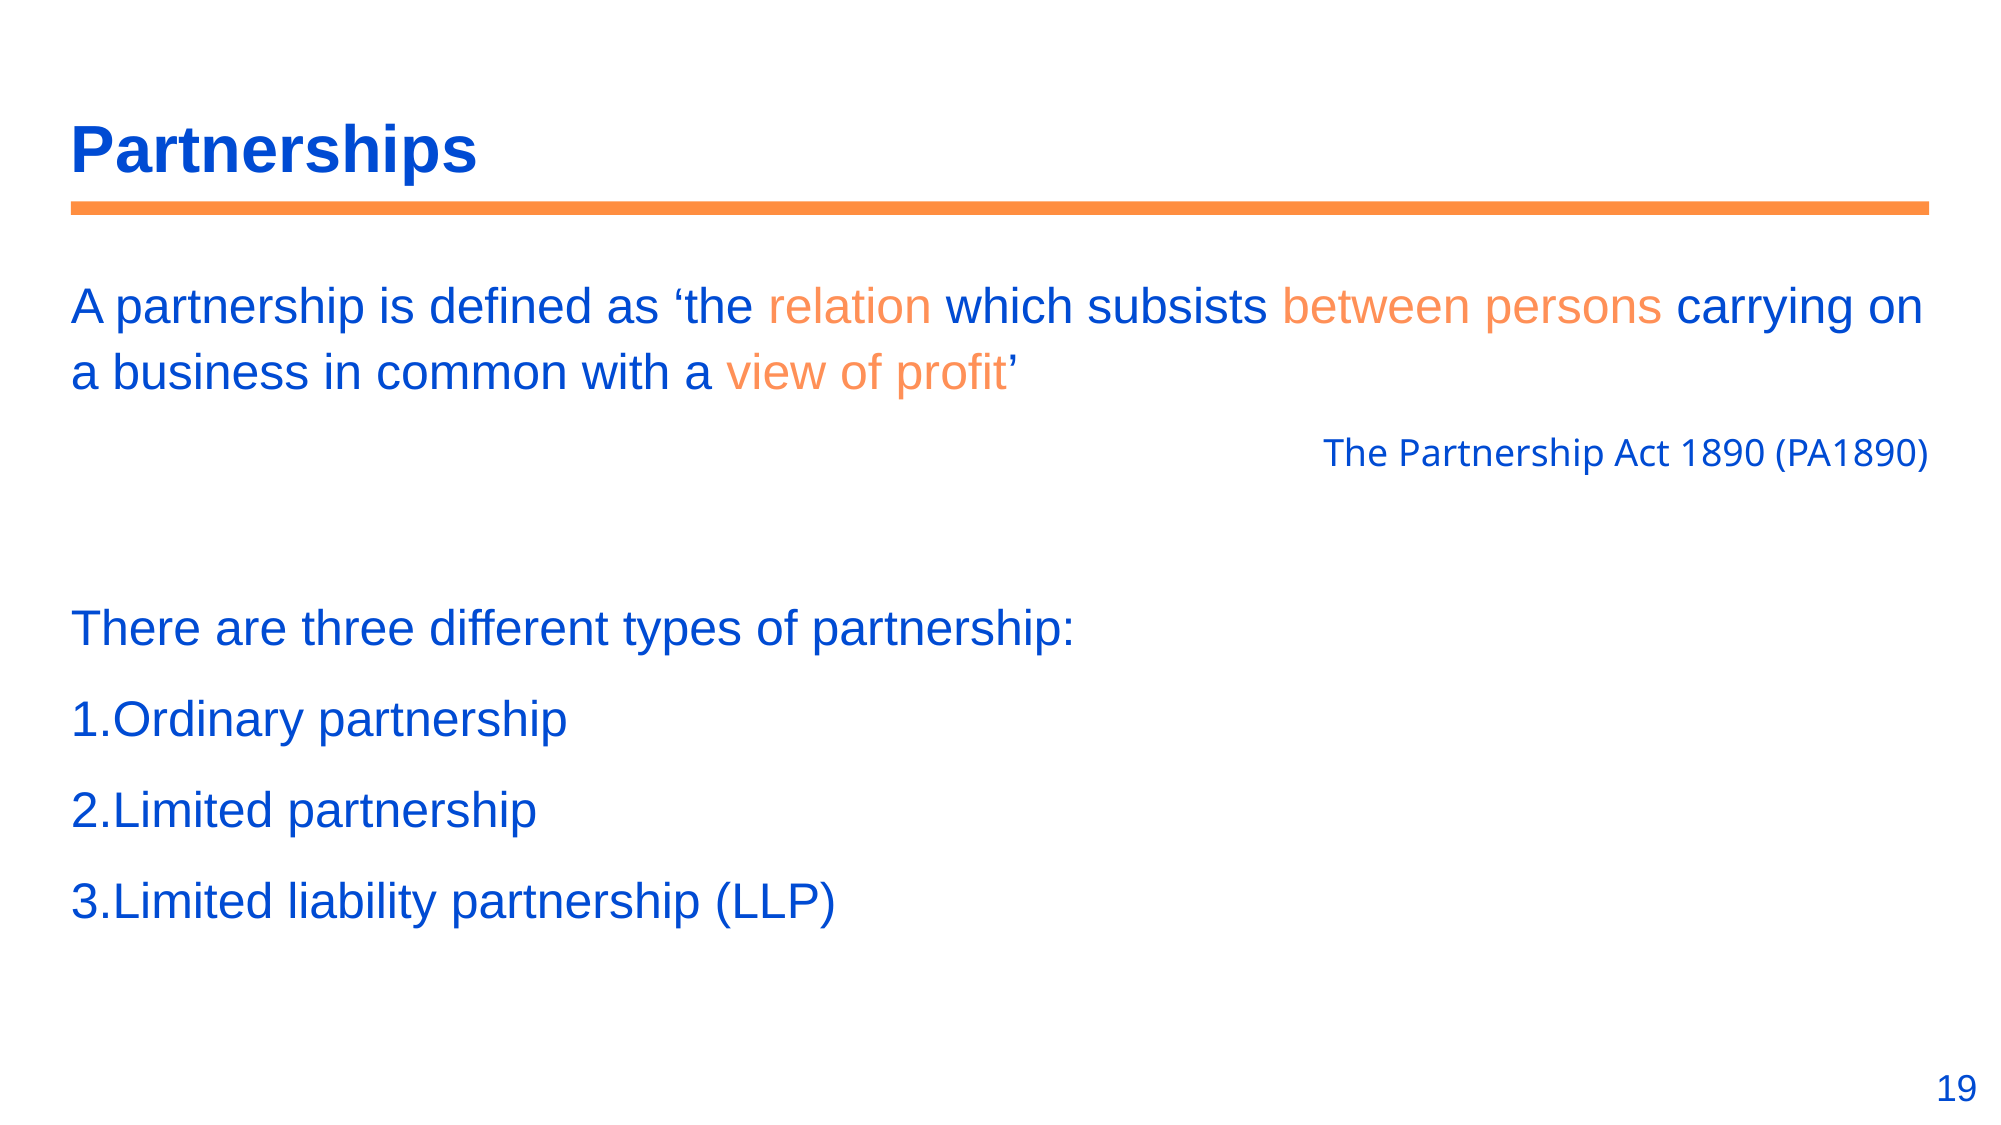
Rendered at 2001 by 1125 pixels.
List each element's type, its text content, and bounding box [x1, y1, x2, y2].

title Partnerships [70, 54, 1930, 187]
list A partnership is defined as ‘the relation which subsists between persons carrying on a business in common with a view of profit’ The Partnership Act 1890 (PA1890) There are three different types of partnership: Ordinary partnership Limited partnership Limited liability partnership (LLP) [70, 267, 1930, 1047]
